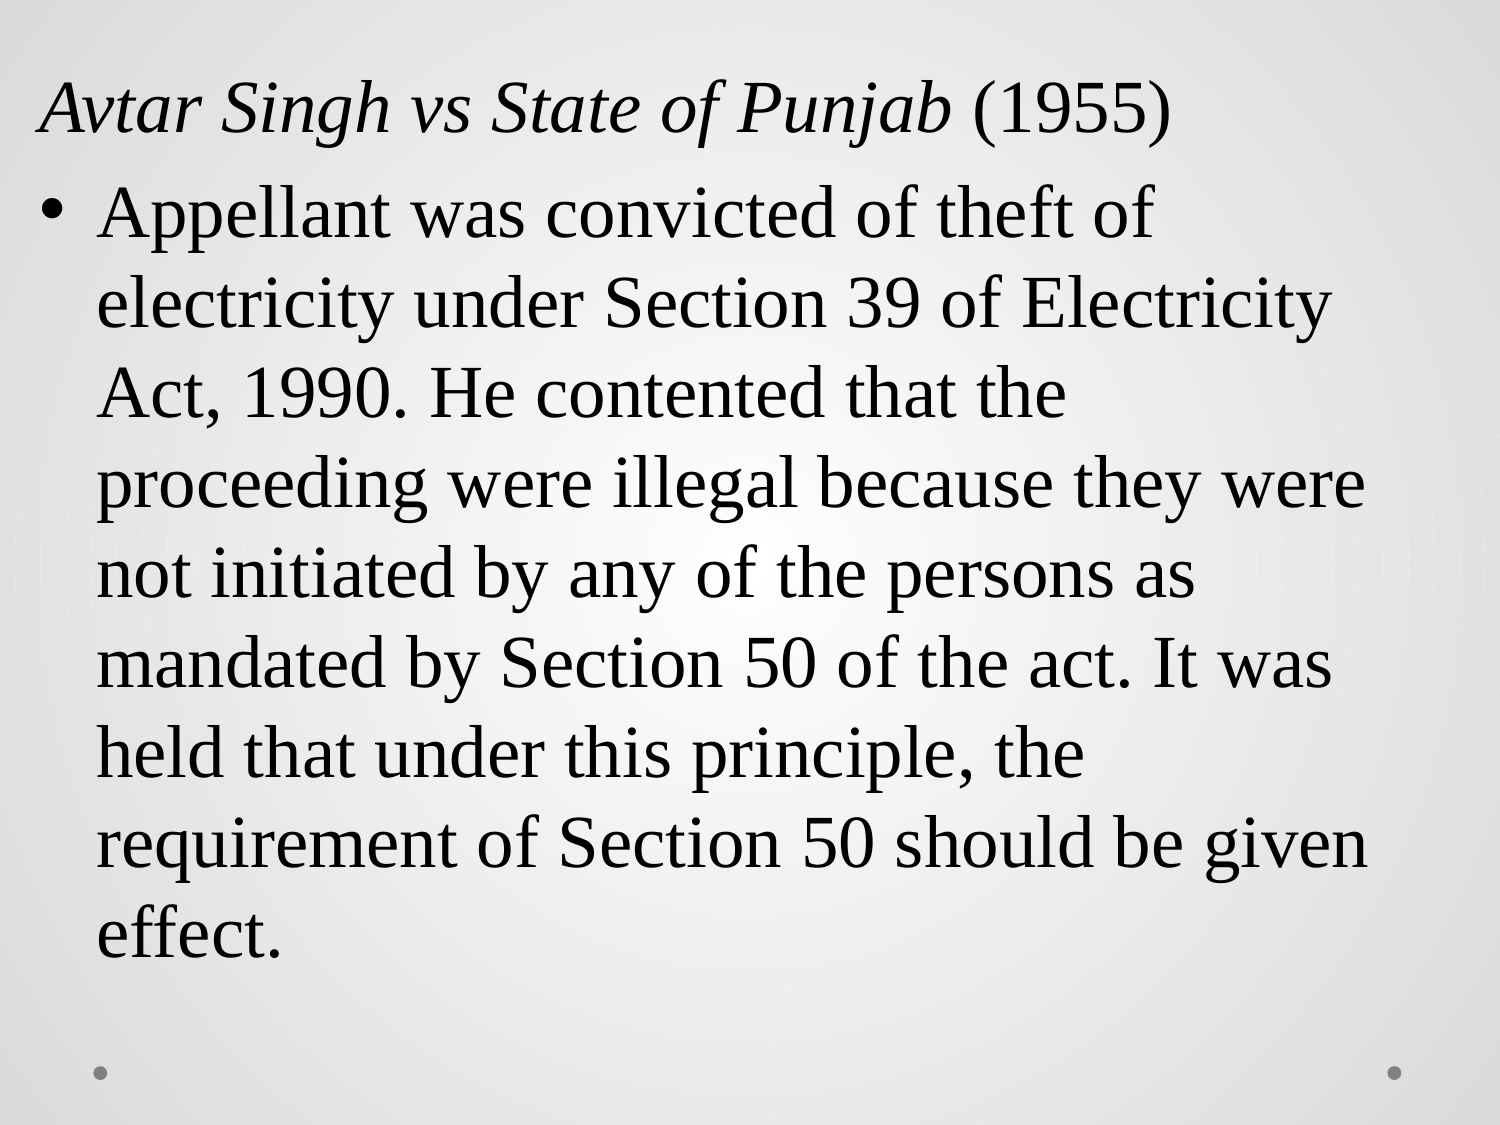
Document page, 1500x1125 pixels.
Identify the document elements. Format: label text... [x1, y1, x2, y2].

list Avtar Singh vs State of Punjab (1955) Appellant was convicted of theft of electricity under Section 39 of Electricity Act, 1990. He contented that the proceeding were illegal because they were not initiated by any of the persons as mandated by Section 50 of the act. It was held that under this principle, the requirement of Section 50 should be given effect. [24, 50, 1413, 1050]
